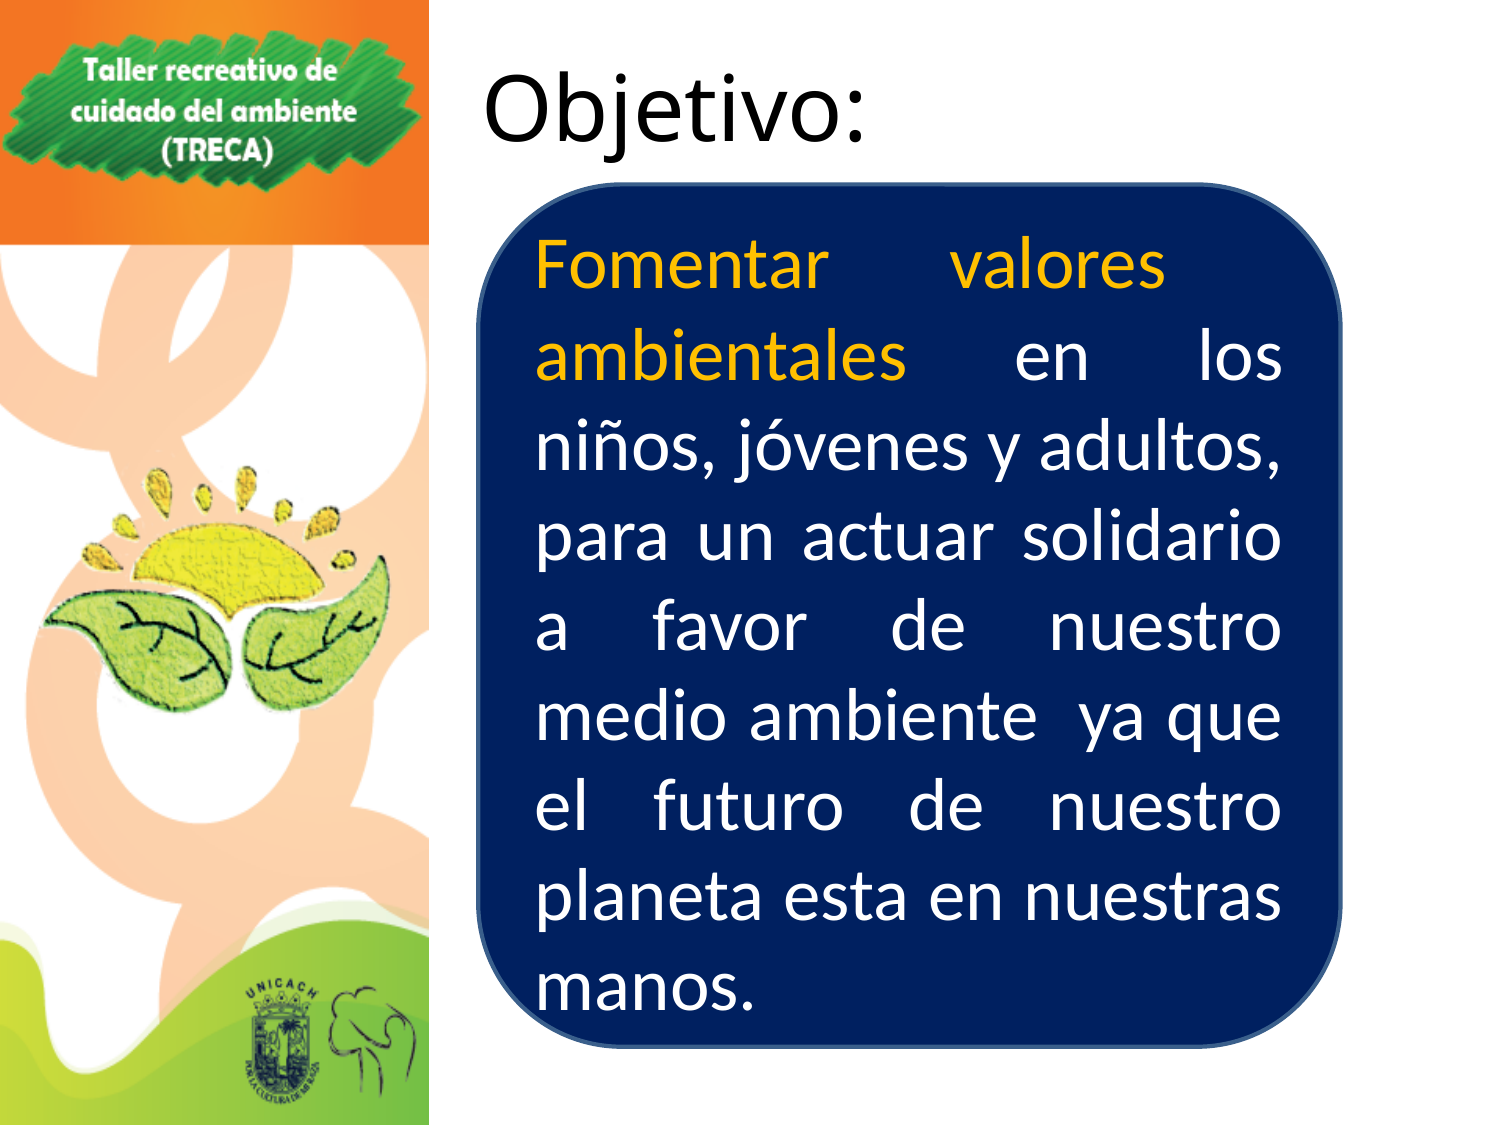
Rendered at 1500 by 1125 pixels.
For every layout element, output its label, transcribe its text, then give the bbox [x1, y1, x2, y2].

picture [0, 0, 429, 1125]
text_box Fomentar valores ambientales en los niños, jóvenes y adultos, para un actuar solidario a favor de nuestro medio ambiente ya que el futuro de nuestro planeta esta en nuestras manos. [476, 182, 1343, 1049]
text_box Objetivo: [466, 42, 1270, 168]
